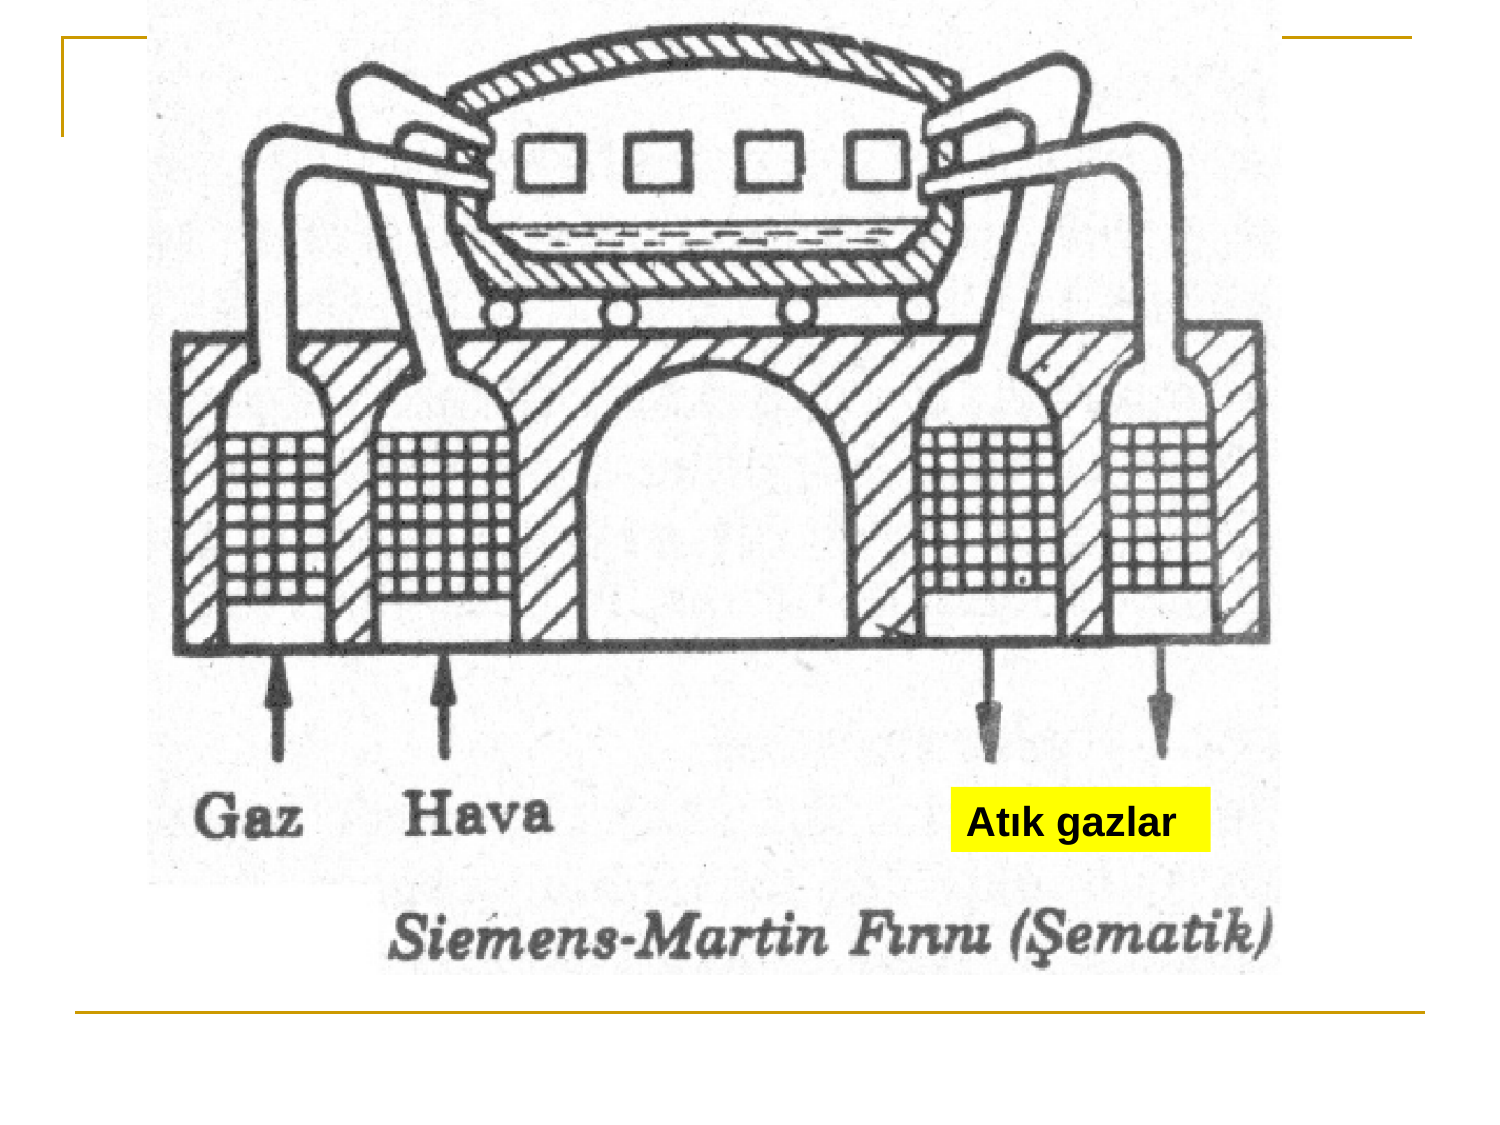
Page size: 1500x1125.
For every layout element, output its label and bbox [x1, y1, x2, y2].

list [147, 0, 1282, 975]
